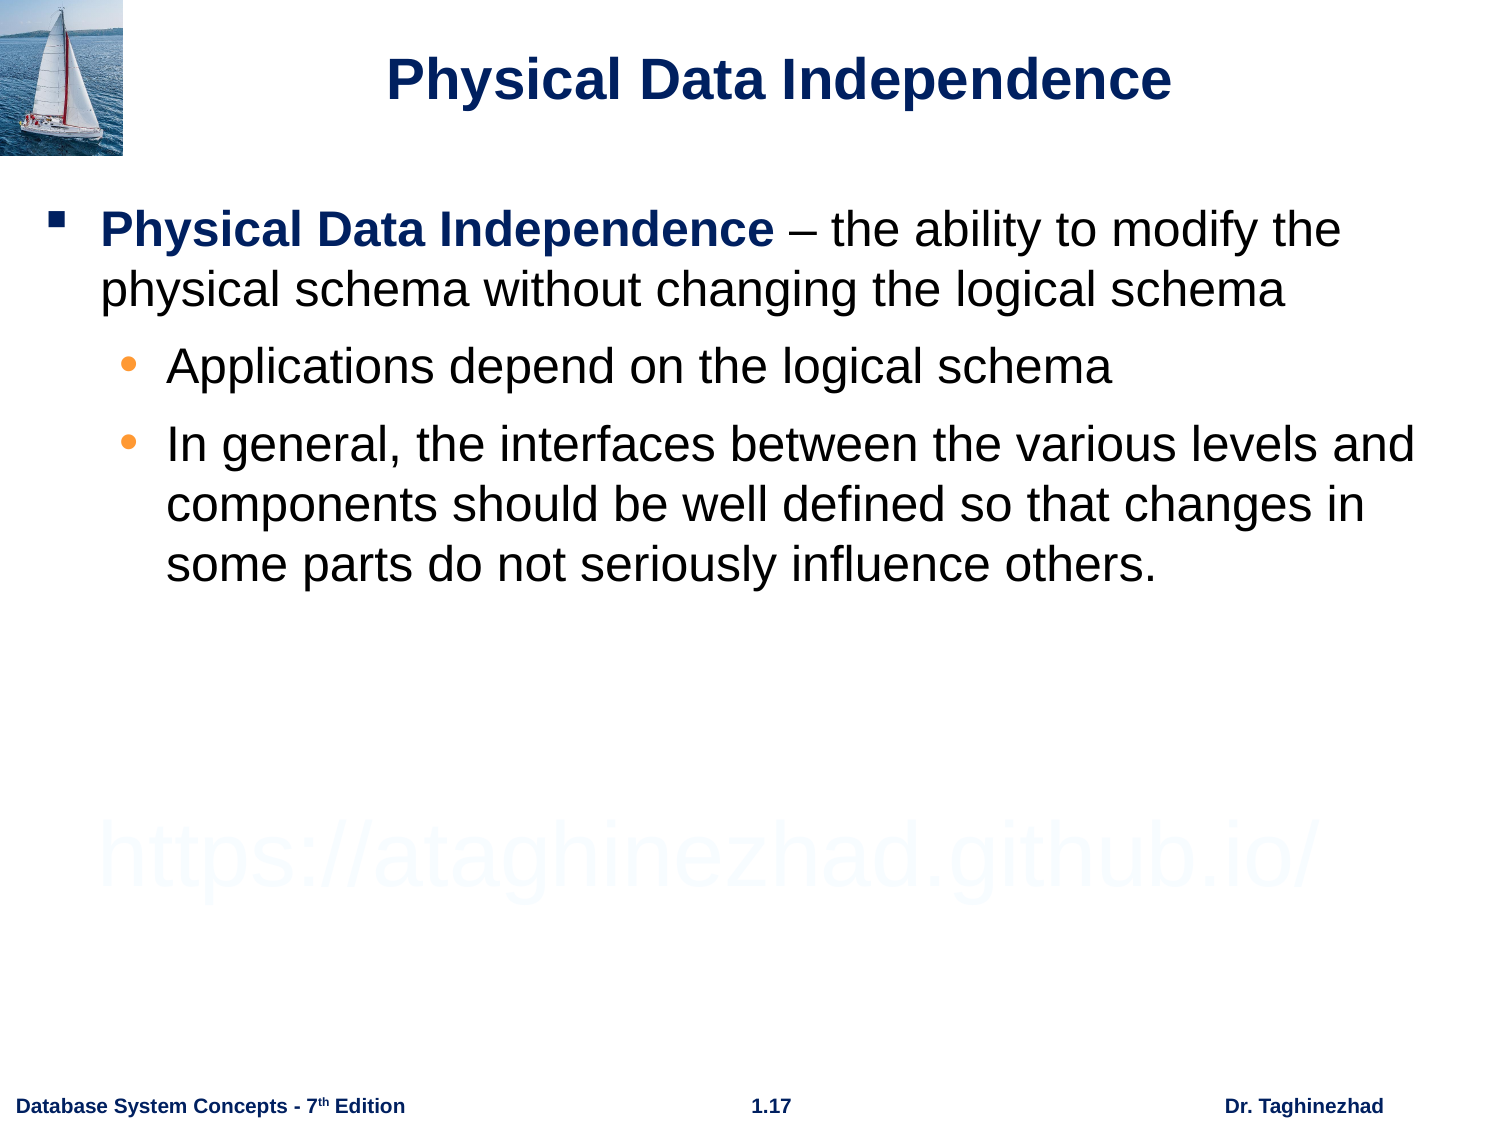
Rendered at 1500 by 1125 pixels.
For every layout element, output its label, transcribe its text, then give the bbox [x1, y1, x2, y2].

list Physical Data Independence – the ability to modify the physical schema without changing the logical schema Applications depend on the logical schema In general, the interfaces between the various levels and components should be well defined so that changes in some parts do not seriously influence others. [29, 188, 1462, 994]
picture [0, 0, 123, 156]
title Physical Data Independence [125, 18, 1452, 120]
